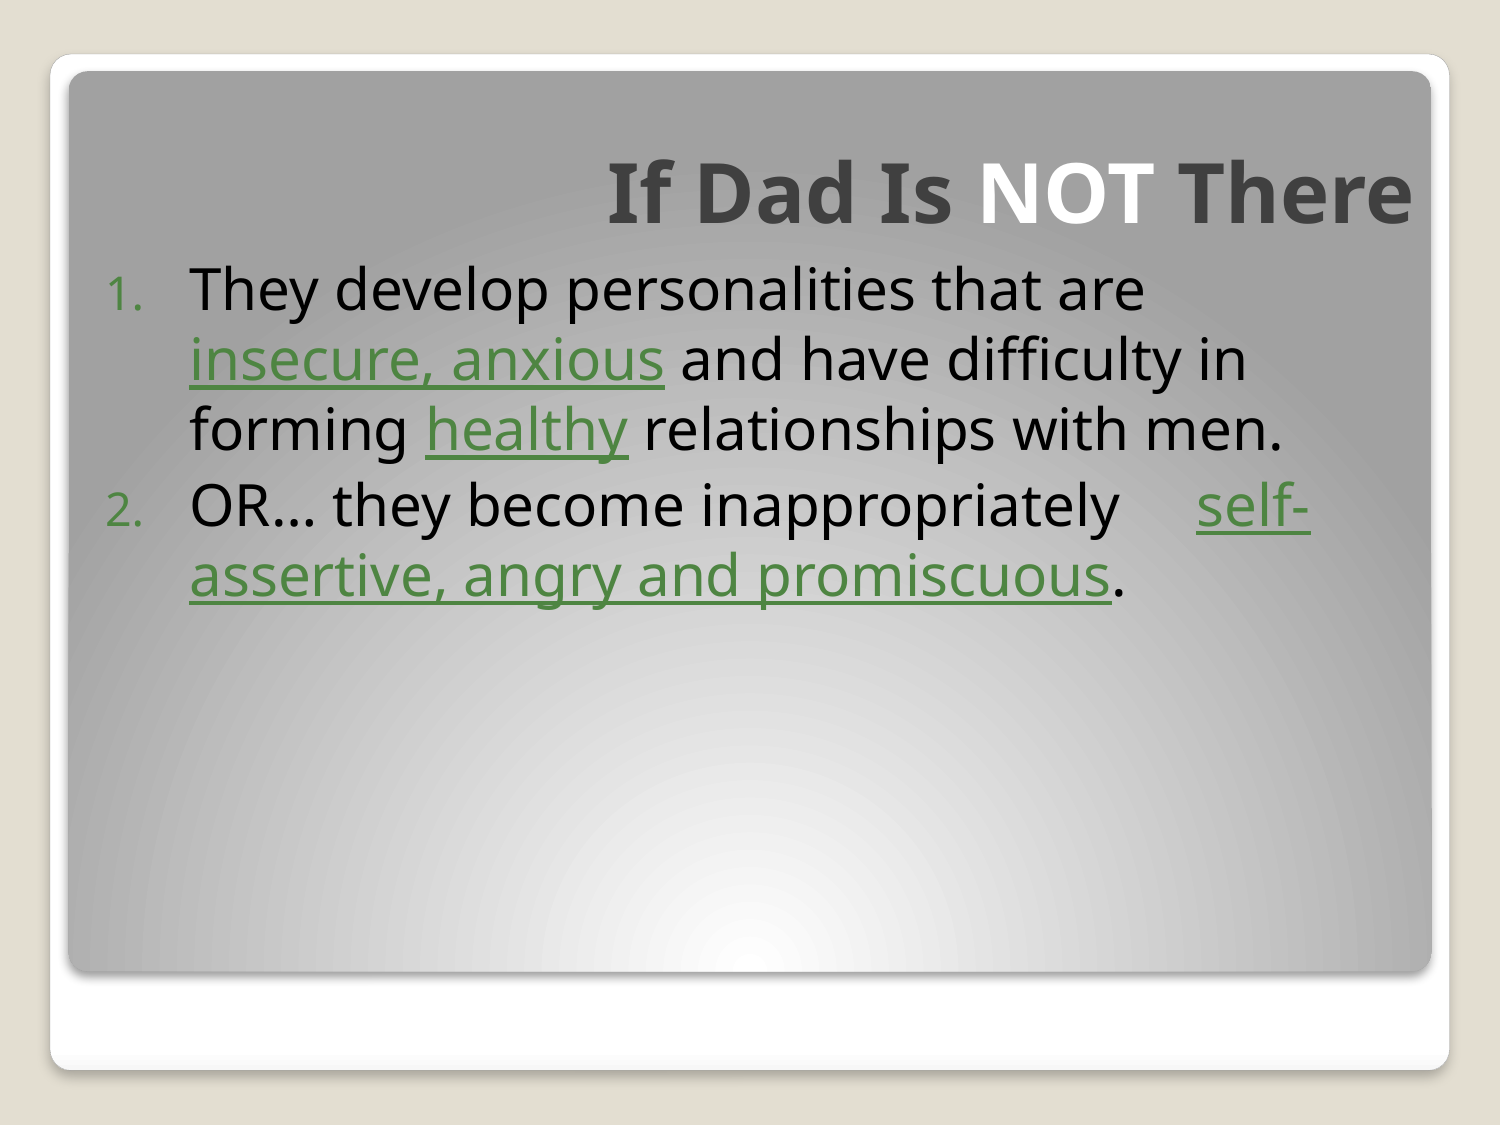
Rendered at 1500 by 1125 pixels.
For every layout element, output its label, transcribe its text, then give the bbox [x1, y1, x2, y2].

title If Dad Is NOT There [87, 75, 1430, 248]
list They develop personalities that are insecure, anxious and have difficulty in forming healthy relationships with men. OR… they become inappropriately self-assertive, angry and promiscuous. [75, 237, 1418, 1025]
